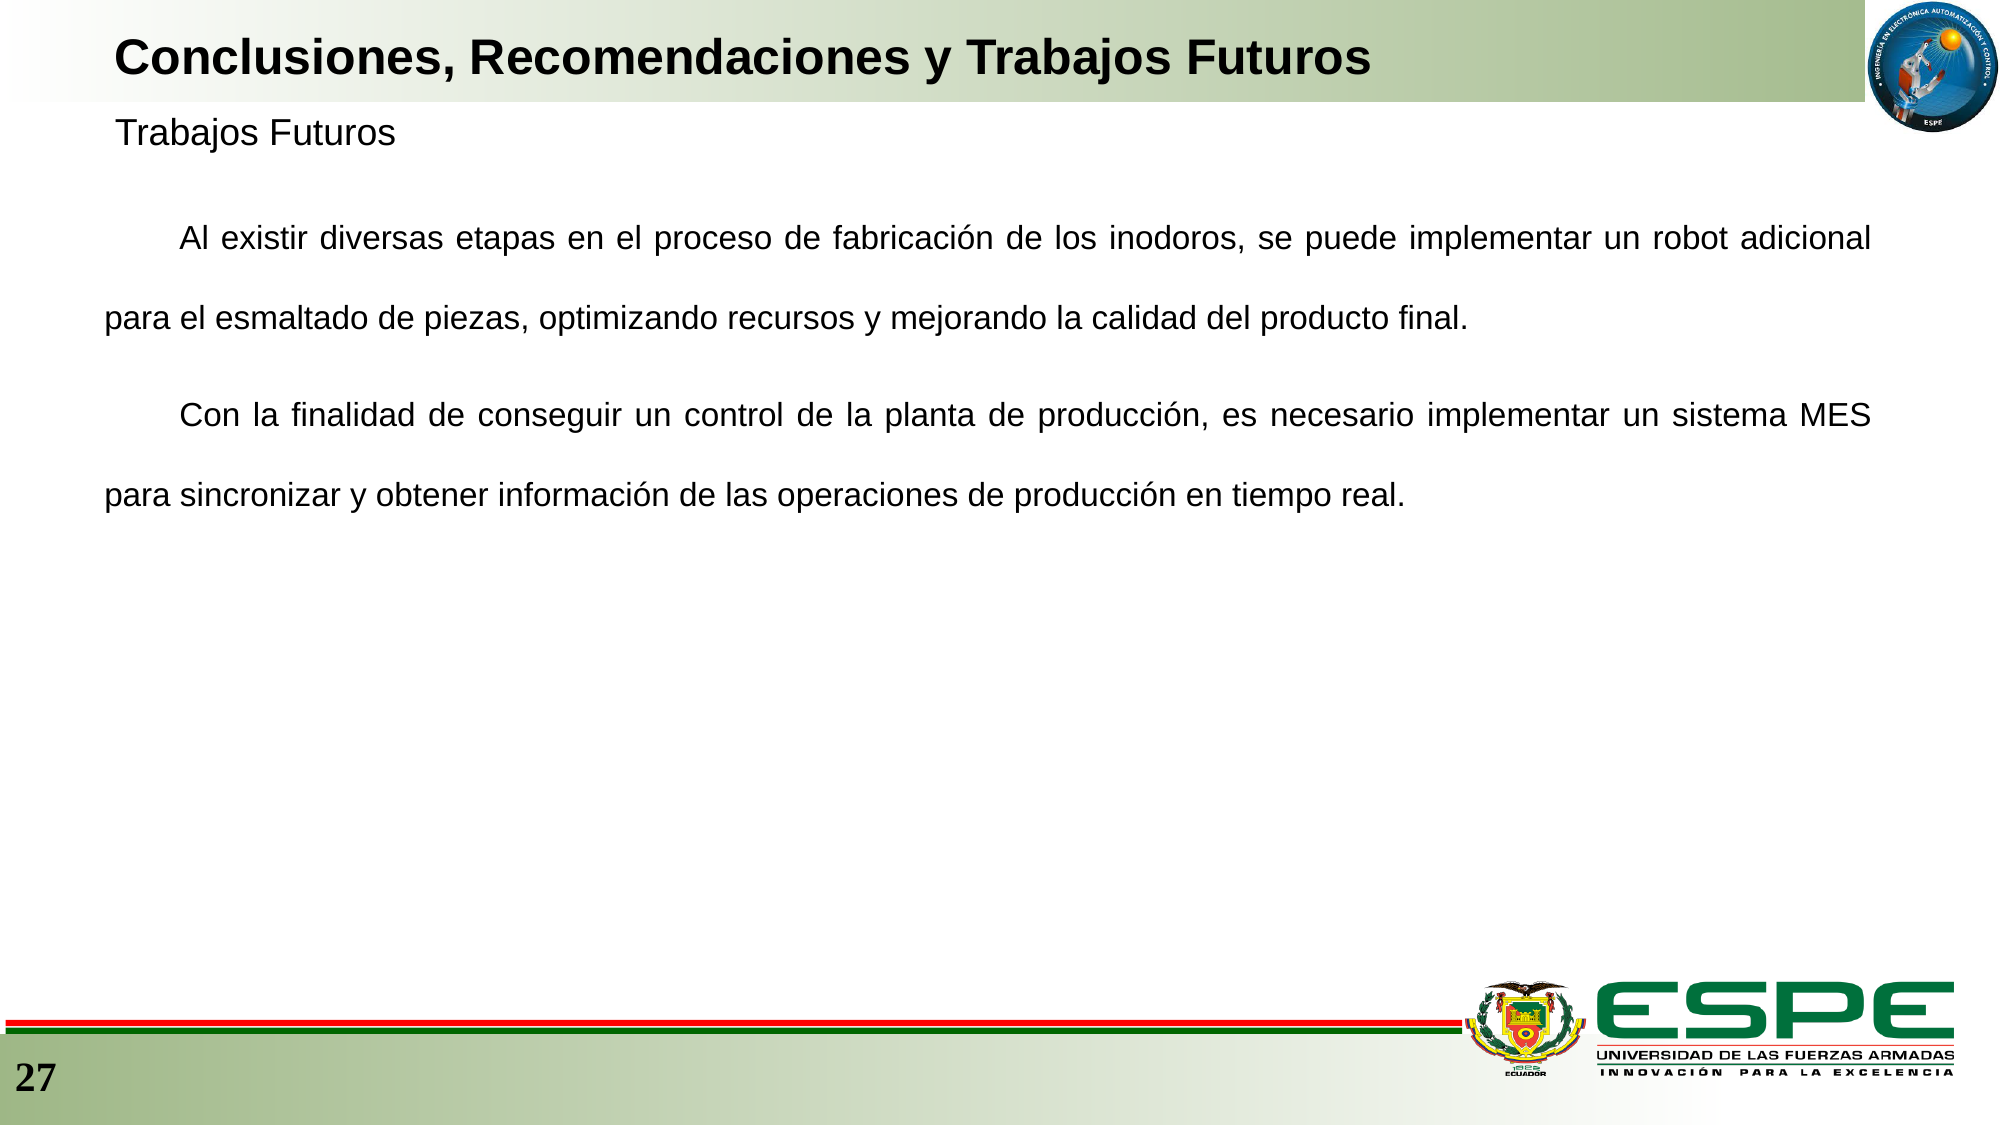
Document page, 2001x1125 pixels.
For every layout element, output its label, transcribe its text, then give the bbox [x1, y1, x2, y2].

picture [1465, 981, 1954, 1076]
text_box Trabajos Futuros [100, 100, 1372, 161]
text_box Conclusiones, Recomendaciones y Trabajos Futuros [100, 17, 1511, 92]
text_box Al existir diversas etapas en el proceso de fabricación de los inodoros, se puede implementar un robot adicional para el esmaltado de piezas, optimizando recursos y mejorando la calidad del producto final. Con la finalidad de conseguir un control de la planta de producción, es necesario implementar un sistema MES para sincronizar y obtener información de las operaciones de producción en tiempo real. [89, 169, 1890, 682]
text_box 27 [0, 1042, 1272, 1107]
picture [1865, 0, 2000, 134]
